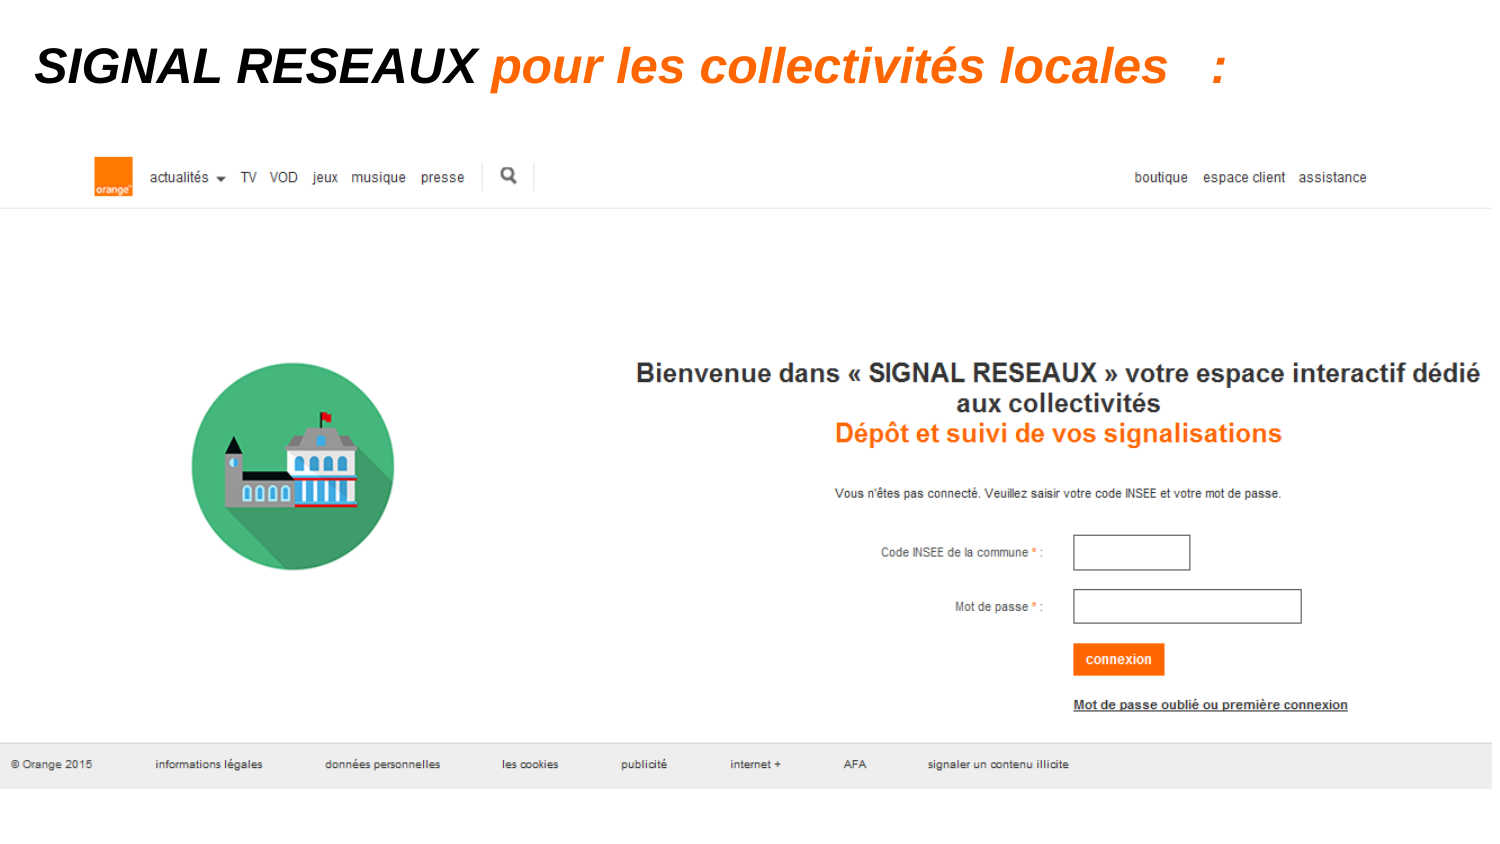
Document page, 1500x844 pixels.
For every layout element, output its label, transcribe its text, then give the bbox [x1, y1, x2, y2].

text_box SIGNAL RESEAUX pour les collectivités locales : [19, 26, 1244, 101]
picture [0, 149, 1493, 789]
